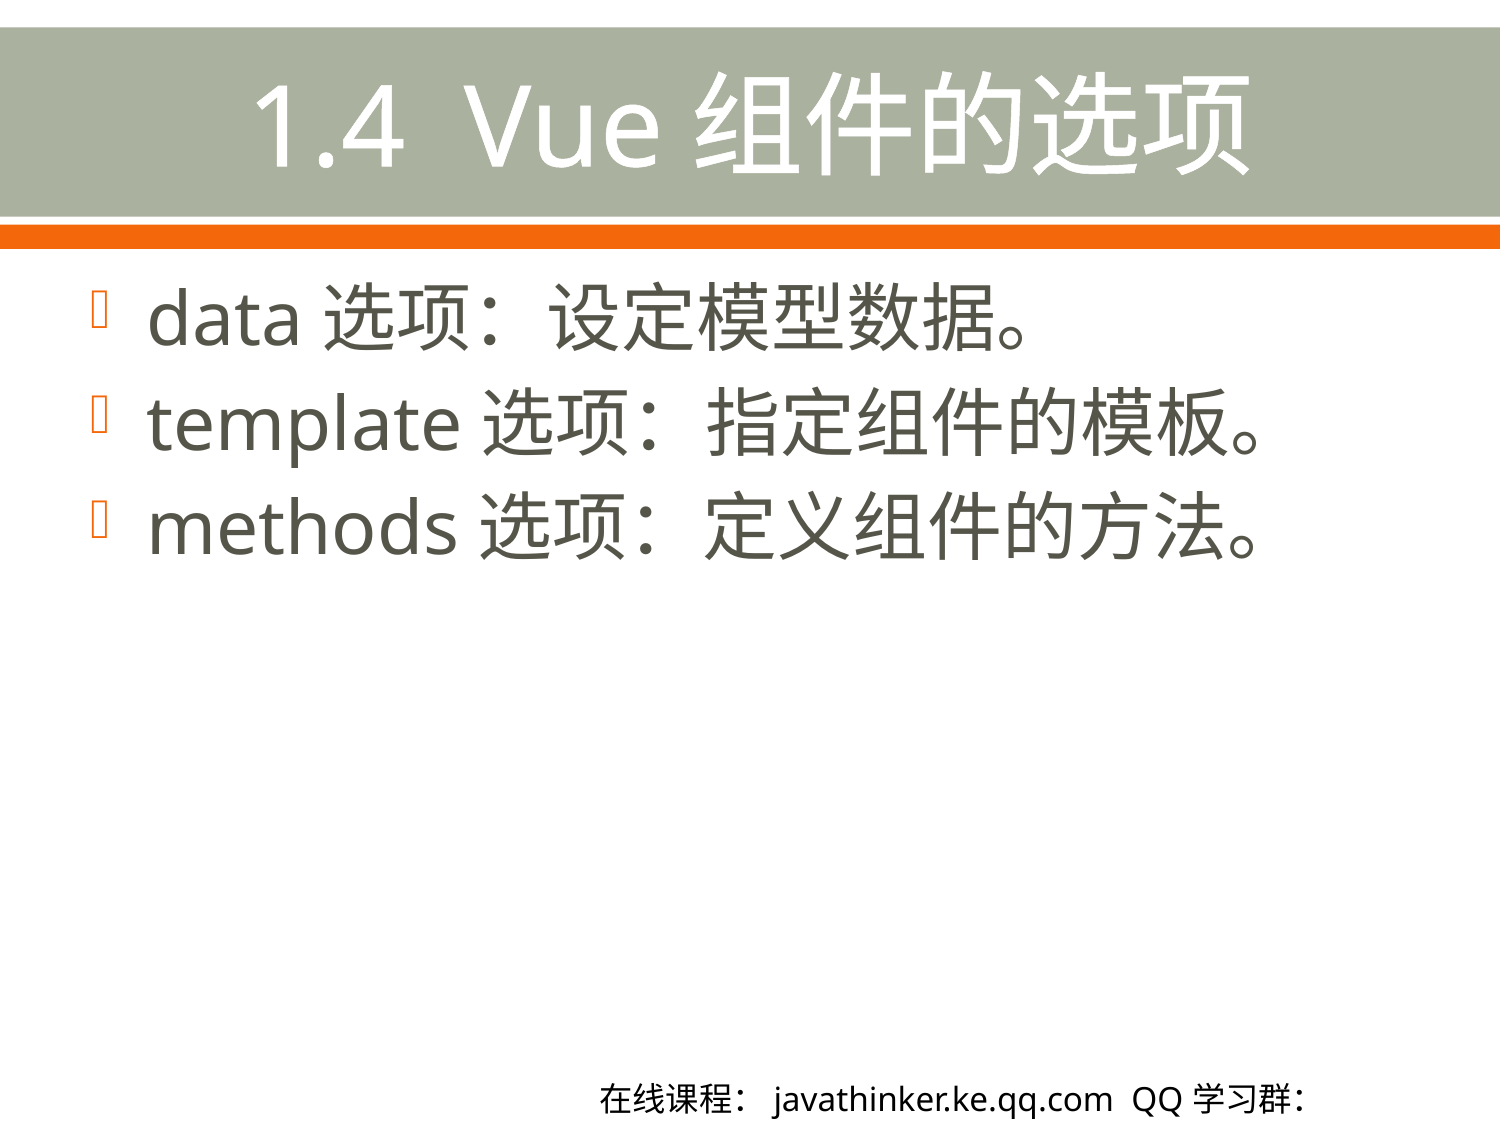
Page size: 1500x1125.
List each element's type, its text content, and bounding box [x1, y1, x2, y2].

list data选项：设定模型数据。 template选项：指定组件的模板。 methods选项：定义组件的方法。 [75, 262, 1425, 1005]
title 1.4 Vue组件的选项 [75, 29, 1425, 213]
footer 在线课程：javathinker.ke.qq.com QQ学习群：915851077 [584, 1070, 1496, 1121]
